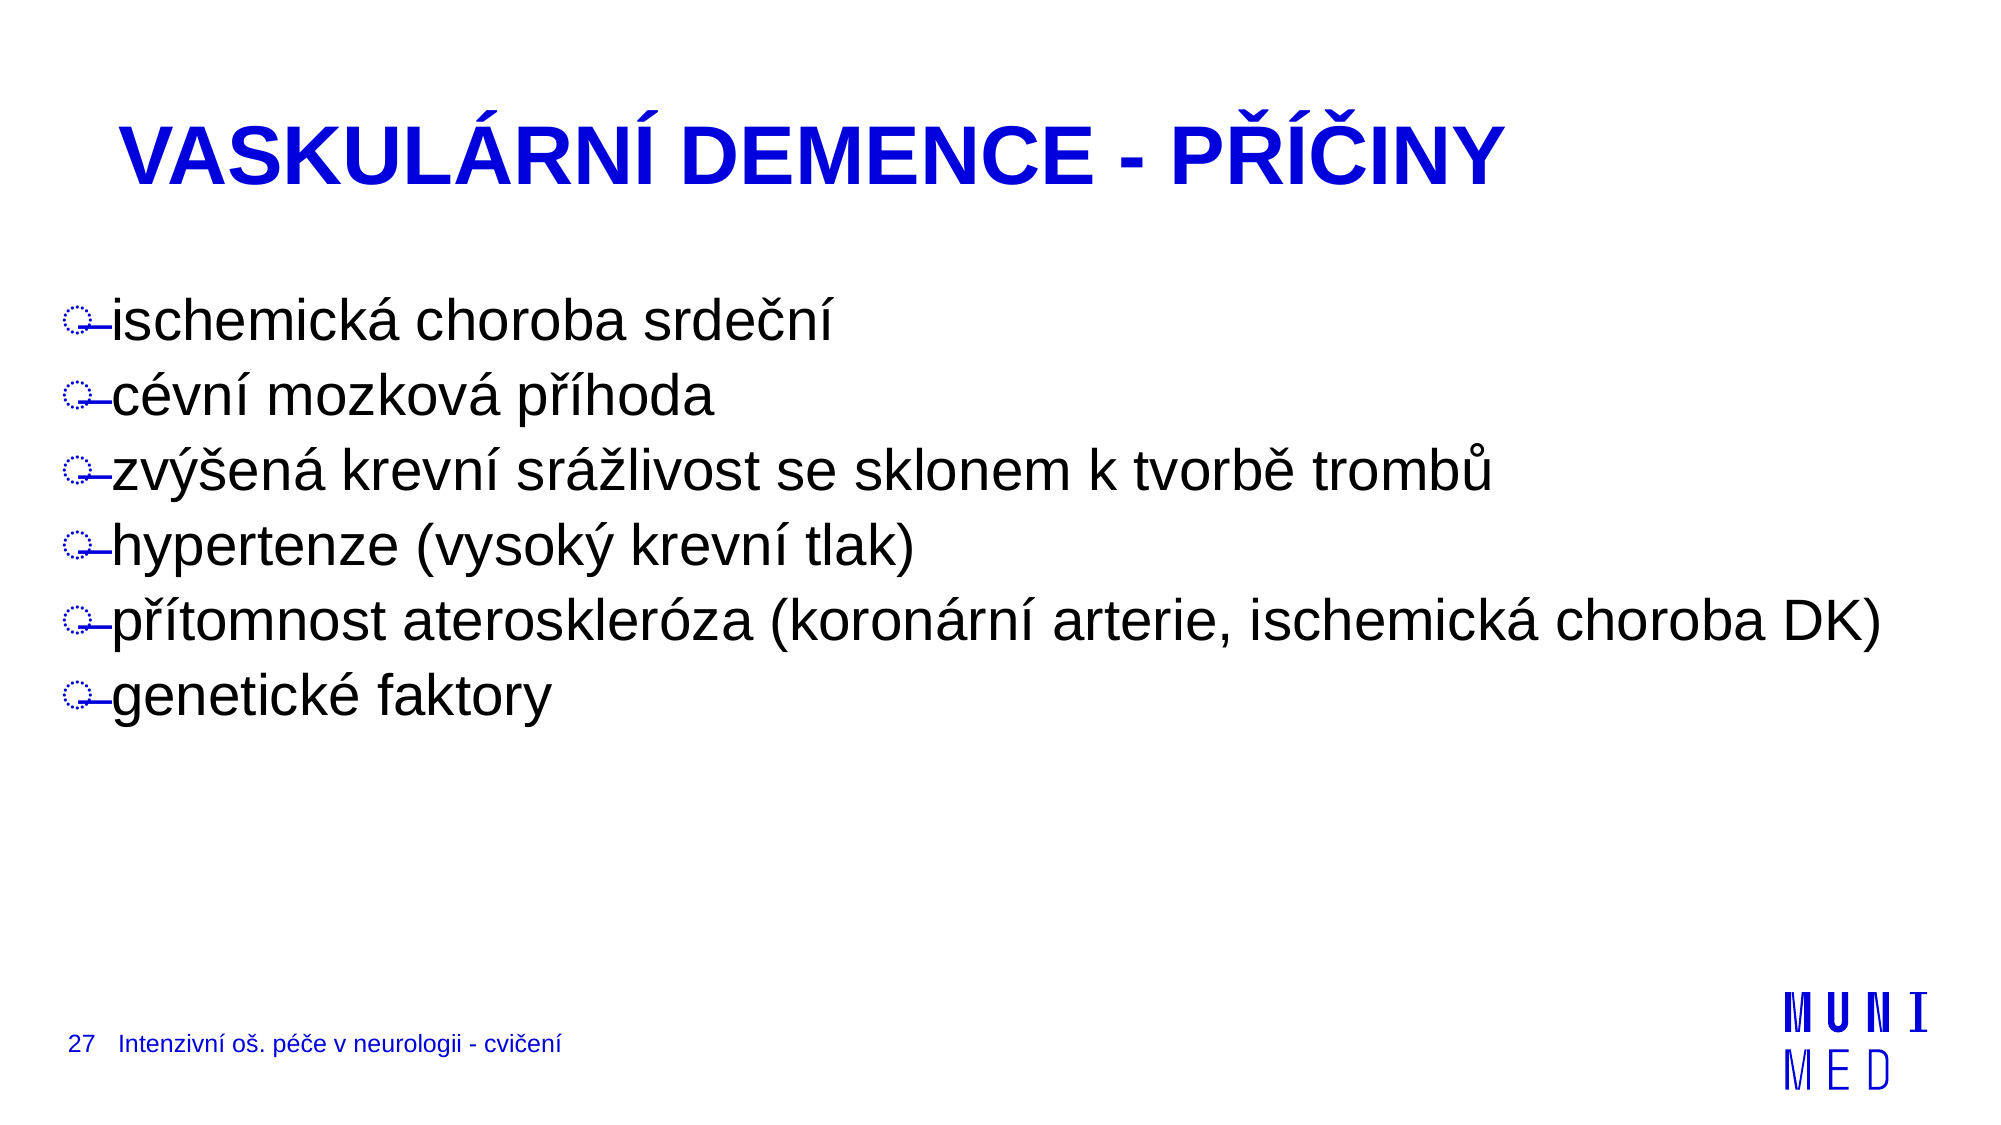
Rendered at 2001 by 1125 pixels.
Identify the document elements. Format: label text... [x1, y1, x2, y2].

slide_number 27 [67, 1021, 110, 1063]
list ischemická choroba srdeční cévní mozková příhoda zvýšená krevní srážlivost se sklonem k tvorbě trombů hypertenze (vysoký krevní tlak) přítomnost ateroskleróza (koronární arterie, ischemická choroba DK) genetické faktory [48, 277, 1917, 957]
footer Intenzivní oš. péče v neurologii - cvičení [118, 1021, 1418, 1063]
title VASKULÁRNÍ DEMENCE - PŘÍČINY [118, 118, 1883, 193]
